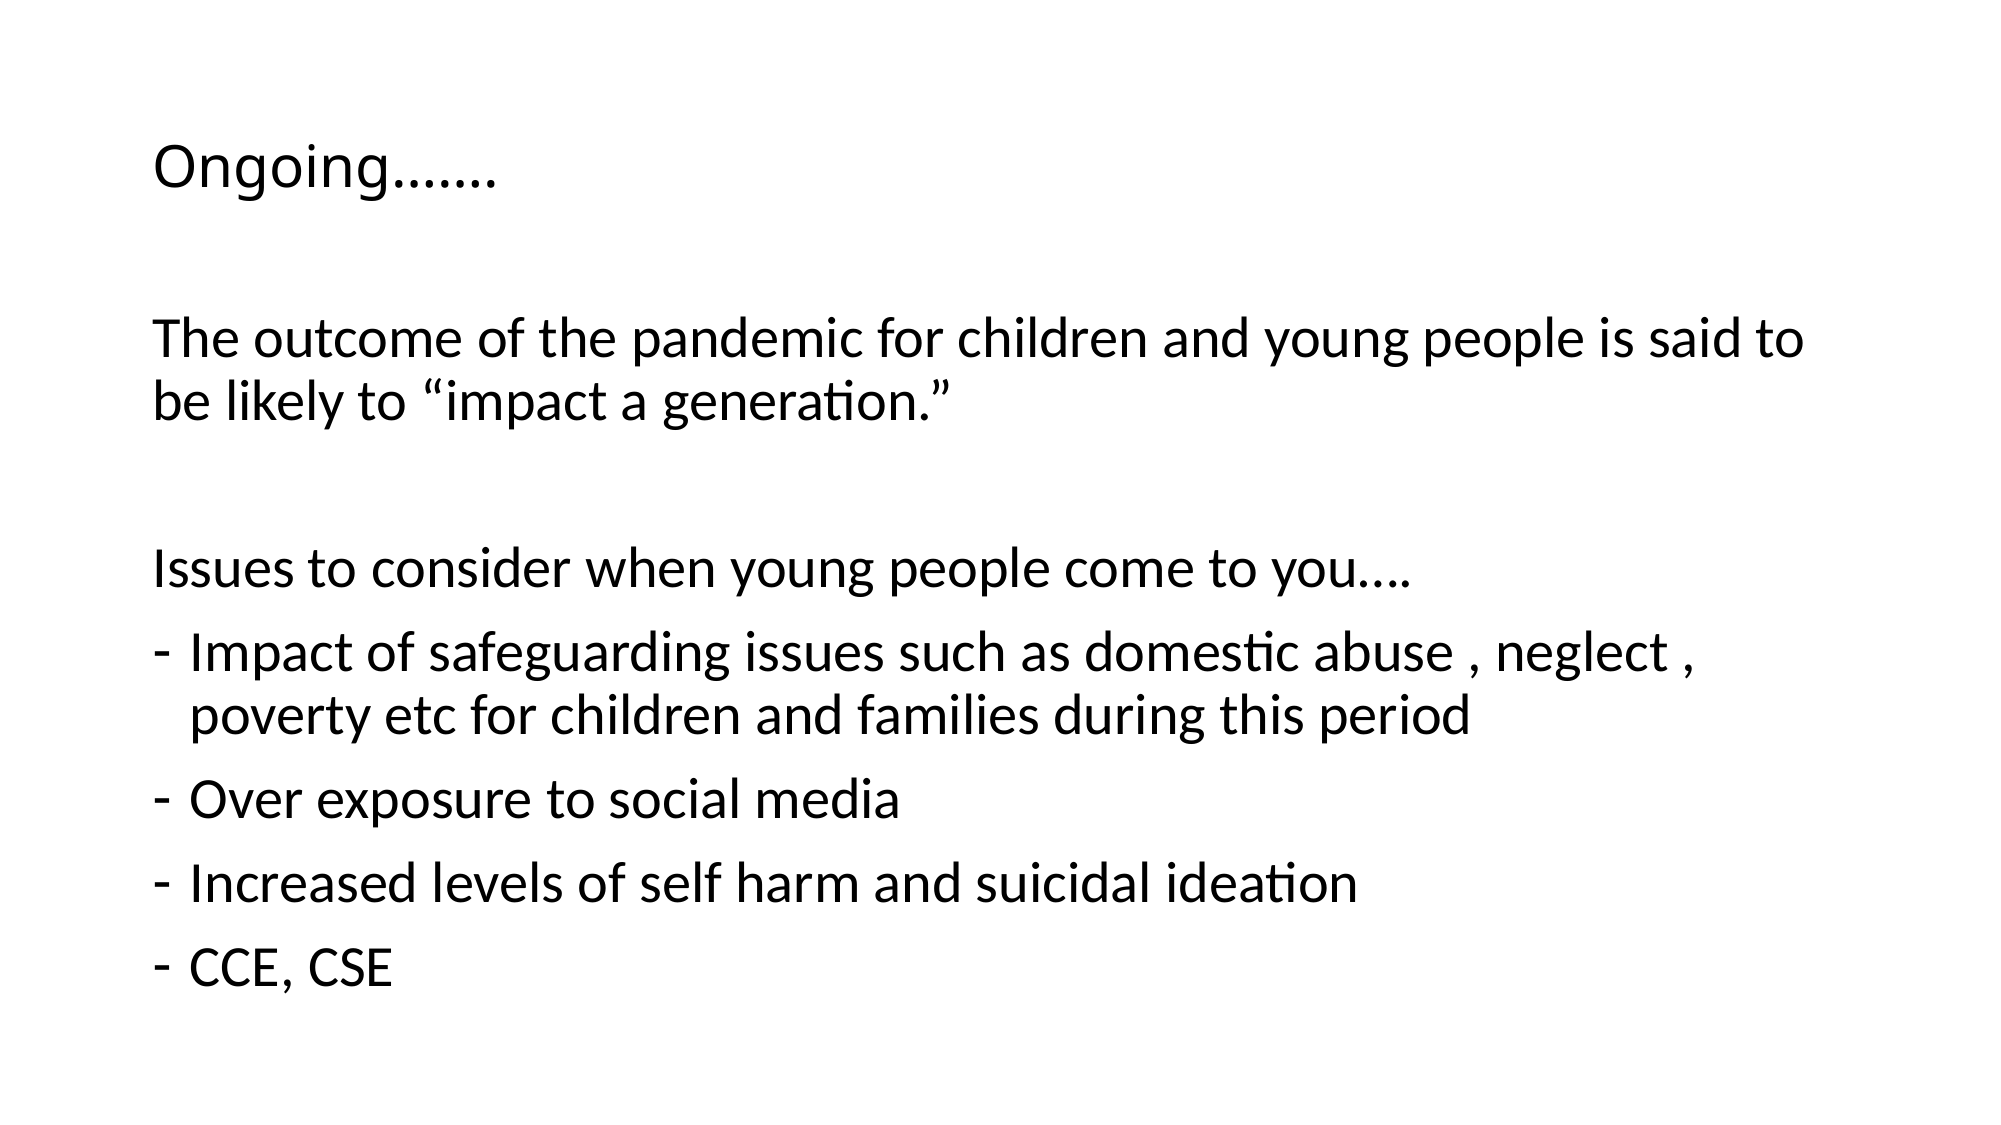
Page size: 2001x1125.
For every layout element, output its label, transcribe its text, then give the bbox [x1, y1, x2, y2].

title Ongoing……. [137, 59, 1863, 278]
list The outcome of the pandemic for children and young people is said to be likely to “impact a generation.” Issues to consider when young people come to you…. Impact of safeguarding issues such as domestic abuse , neglect , poverty etc for children and families during this period Over exposure to social media Increased levels of self harm and suicidal ideation CCE, CSE [137, 299, 1863, 1014]
